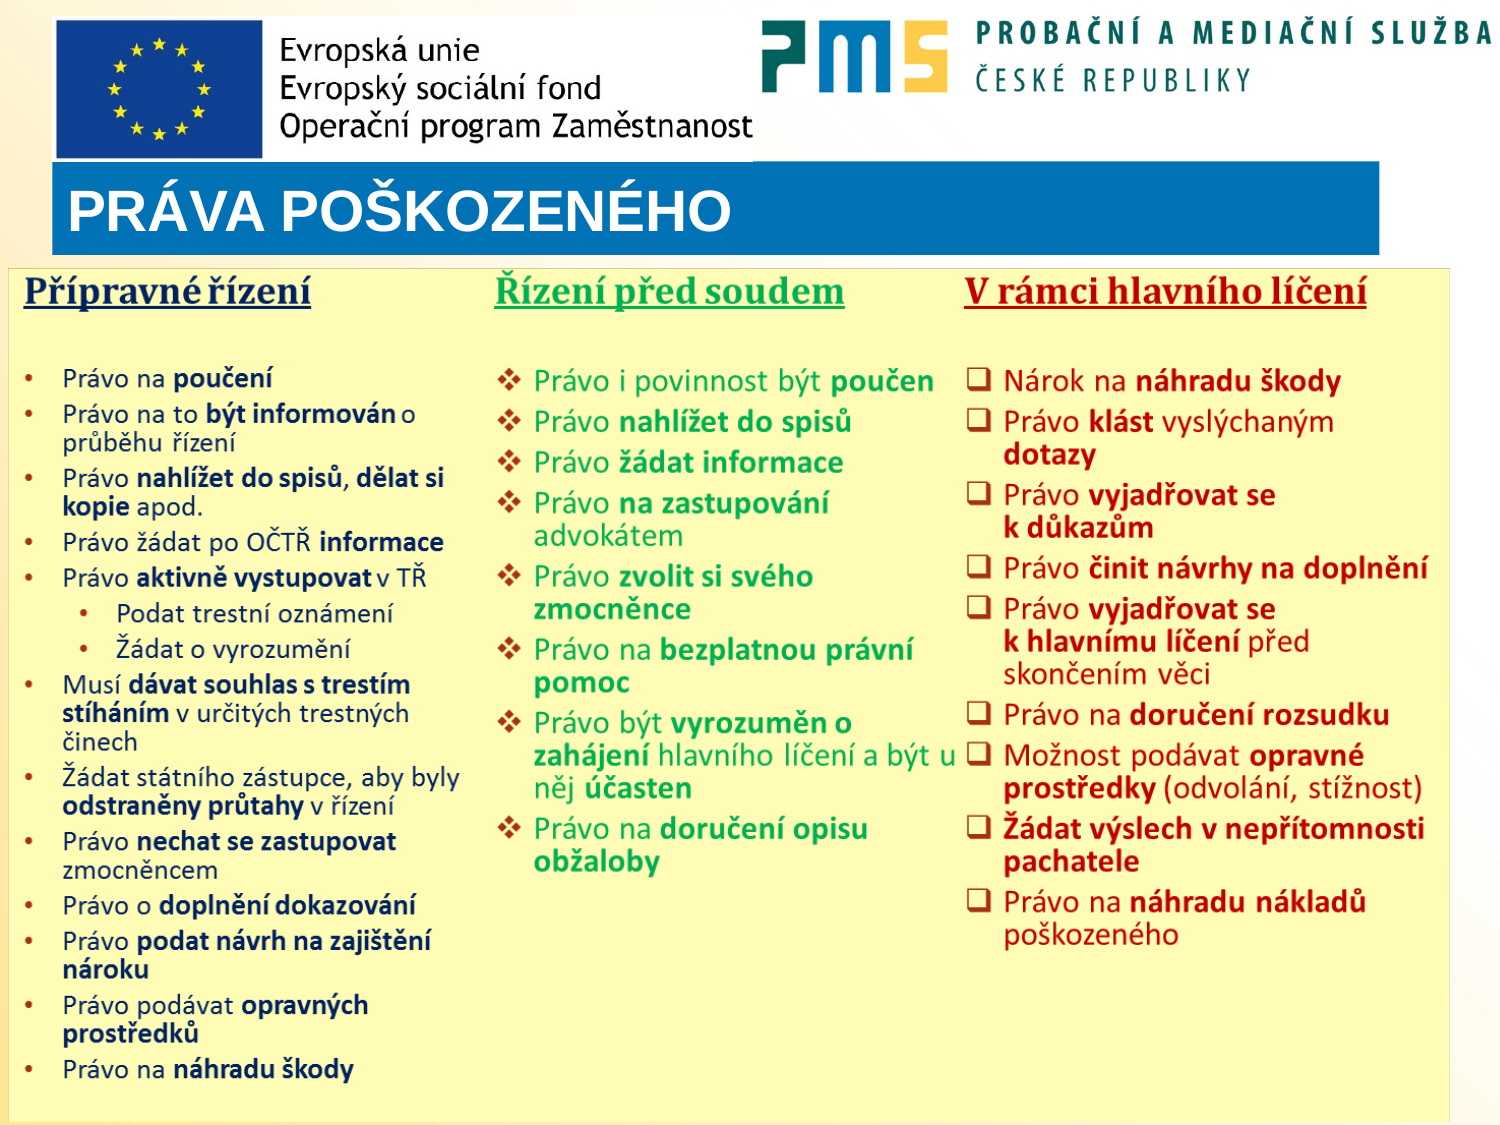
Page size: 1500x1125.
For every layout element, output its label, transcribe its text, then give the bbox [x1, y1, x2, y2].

picture [0, 0, 1500, 1125]
text_box PRÁVA POŠKOZENÉHO [52, 161, 1380, 252]
